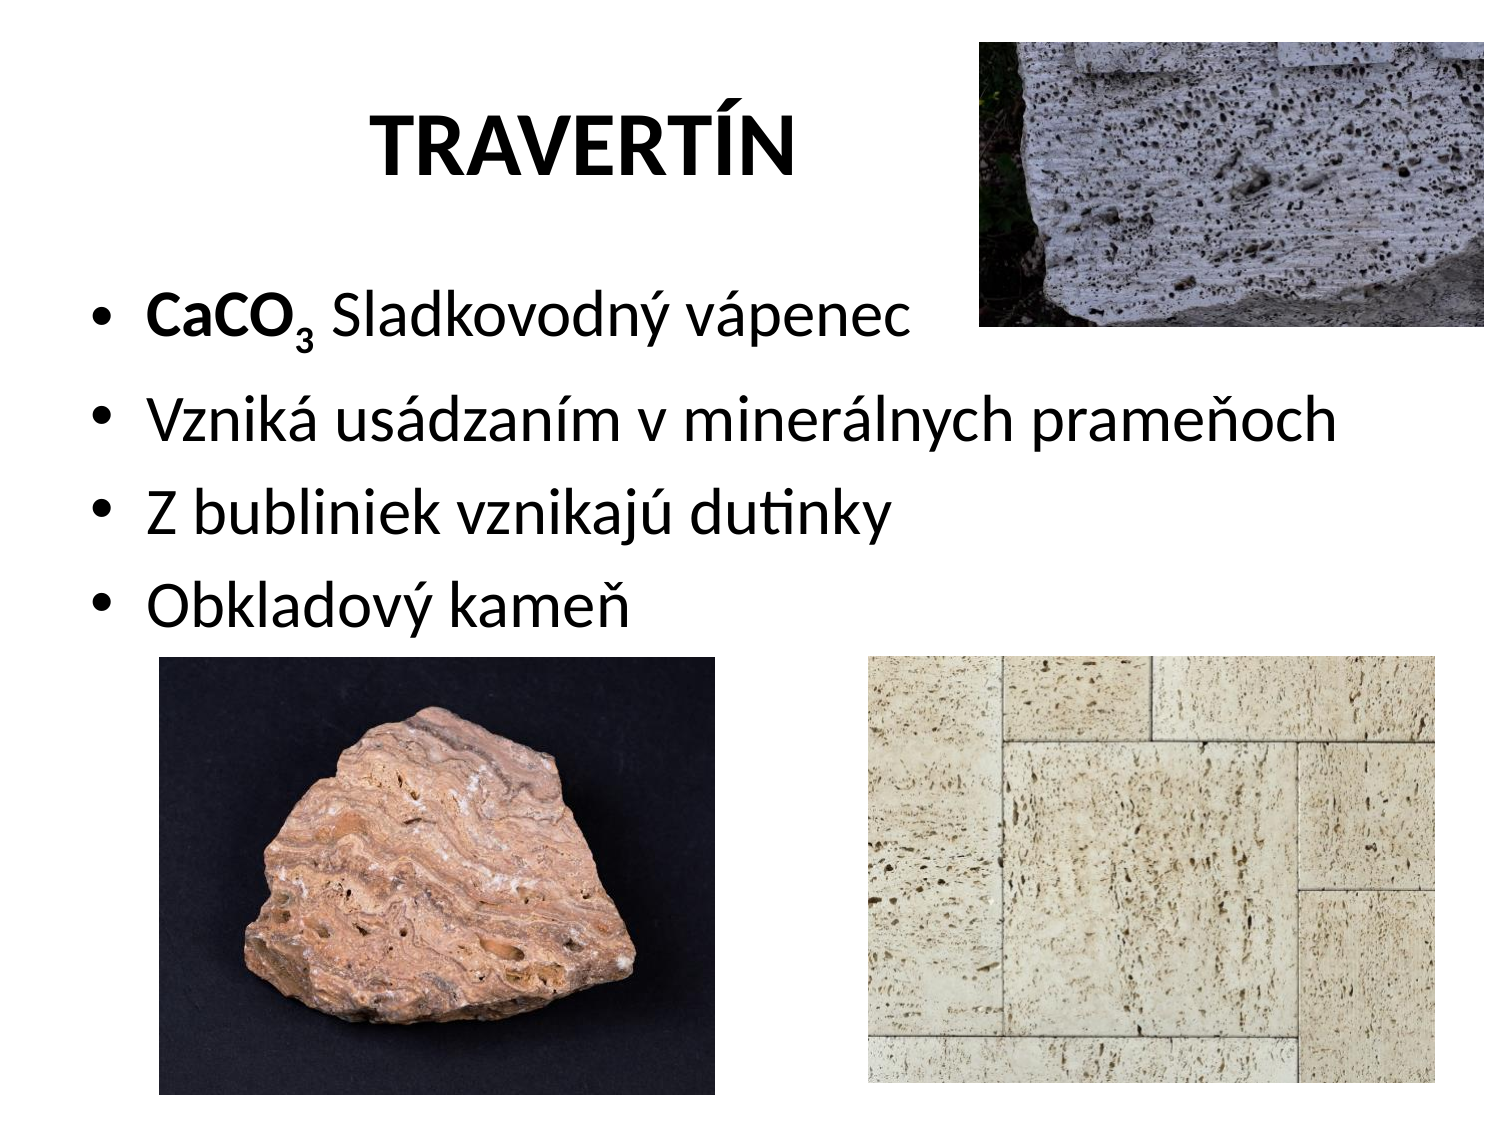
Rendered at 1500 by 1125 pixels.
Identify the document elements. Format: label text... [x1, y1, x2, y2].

list CaCO3 Sladkovodný vápenec Vzniká usádzaním v minerálnych prameňoch Z bubliniek vznikajú dutinky Obkladový kameň [75, 262, 1425, 1005]
title TRAVERTÍN [75, 45, 975, 233]
picture [867, 656, 1436, 1083]
picture [159, 657, 715, 1095]
picture [979, 42, 1484, 327]
